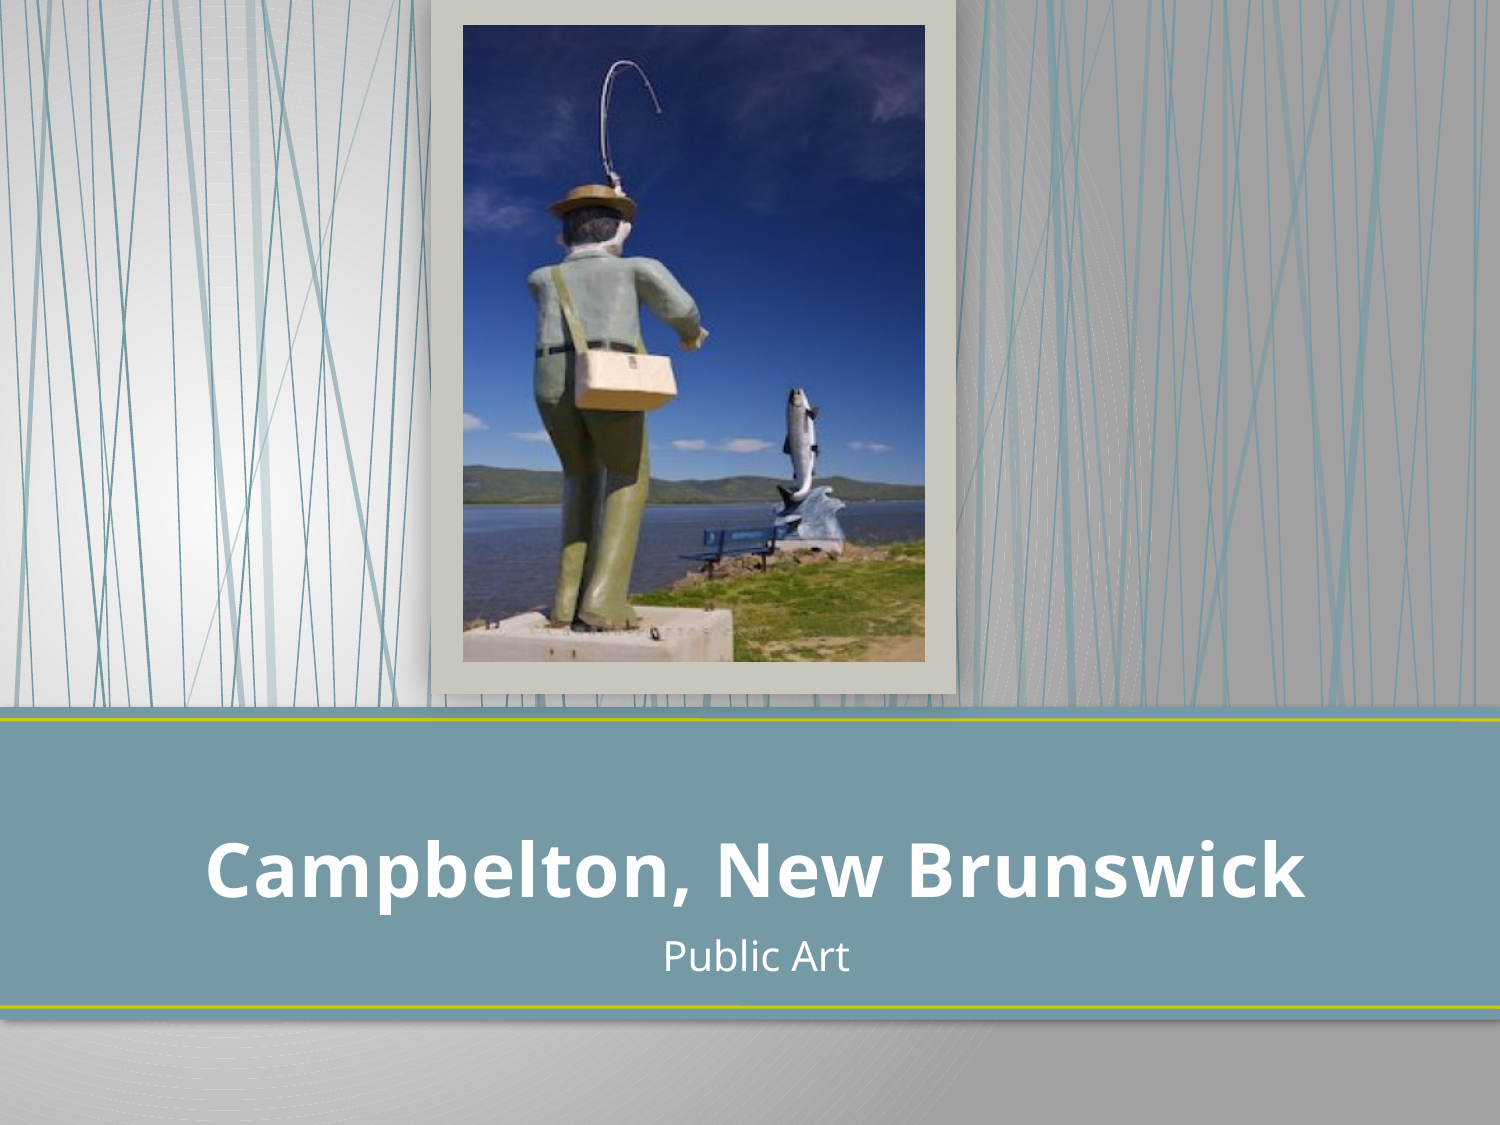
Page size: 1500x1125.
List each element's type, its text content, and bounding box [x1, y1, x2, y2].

picture [462, 24, 926, 663]
title Campbelton, New Brunswick [75, 732, 1438, 920]
list Public Art [75, 922, 1438, 991]
